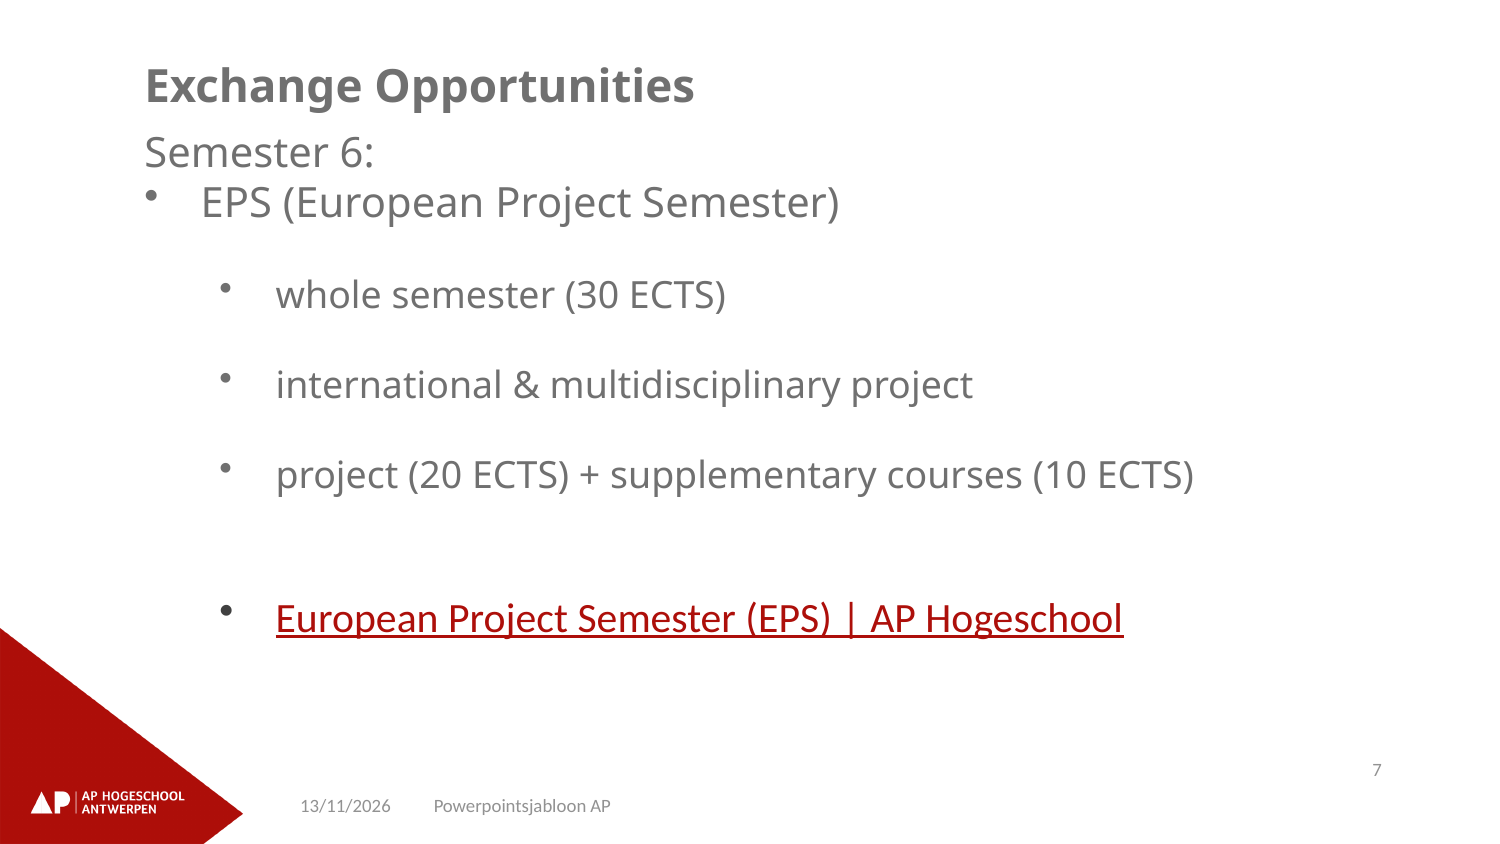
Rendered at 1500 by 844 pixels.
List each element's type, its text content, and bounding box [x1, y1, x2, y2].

picture [0, 623, 129, 844]
text_box Semester 6: EPS (European Project Semester) whole semester (30 ECTS) international & multidisciplinary project project (20 ECTS) + supplementary courses (10 ECTS) European Project Semester (EPS) | AP Hogeschool [129, 118, 1397, 844]
text_box Exchange Opportunities [129, 48, 1243, 119]
